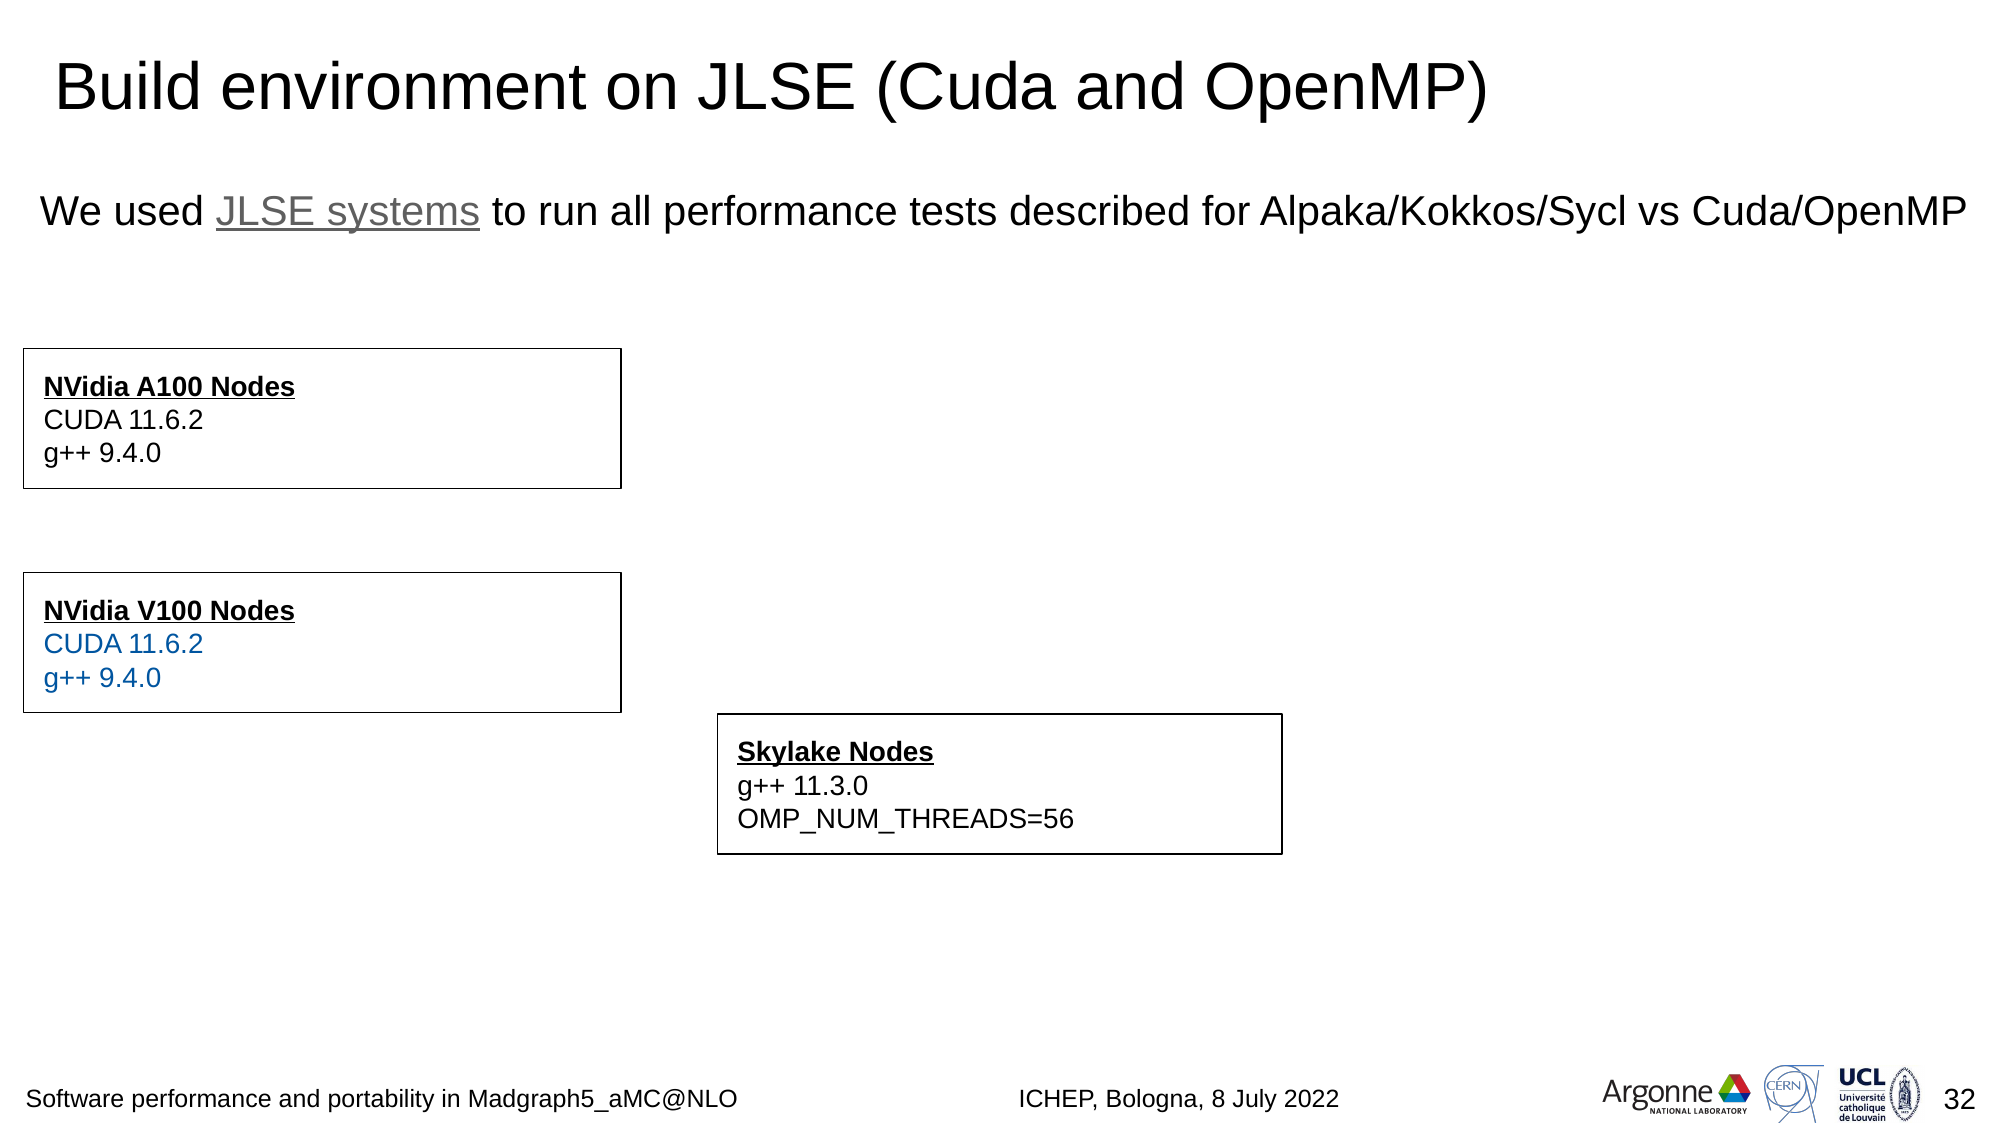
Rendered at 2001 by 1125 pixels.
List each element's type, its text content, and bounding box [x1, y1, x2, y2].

text_box NVidia A100 Nodes CUDA 11.6.2 g++ 9.4.0 [23, 348, 622, 489]
text_box Skylake Nodes g++ 11.3.0 OMP_NUM_THREADS=56 [717, 713, 1283, 854]
picture [1764, 1065, 1824, 1123]
text_box NVidia V100 Nodes CUDA 11.6.2 g++ 9.4.0 [23, 572, 622, 713]
picture [1593, 1065, 1760, 1123]
picture [1834, 1065, 1925, 1123]
list We used JLSE systems to run all performance tests described for Alpaka/Kokkos/Sycl vs Cuda/OpenMP [0, 169, 2000, 271]
title Build environment on JLSE (Cuda and OpenMP) [39, 32, 1963, 134]
